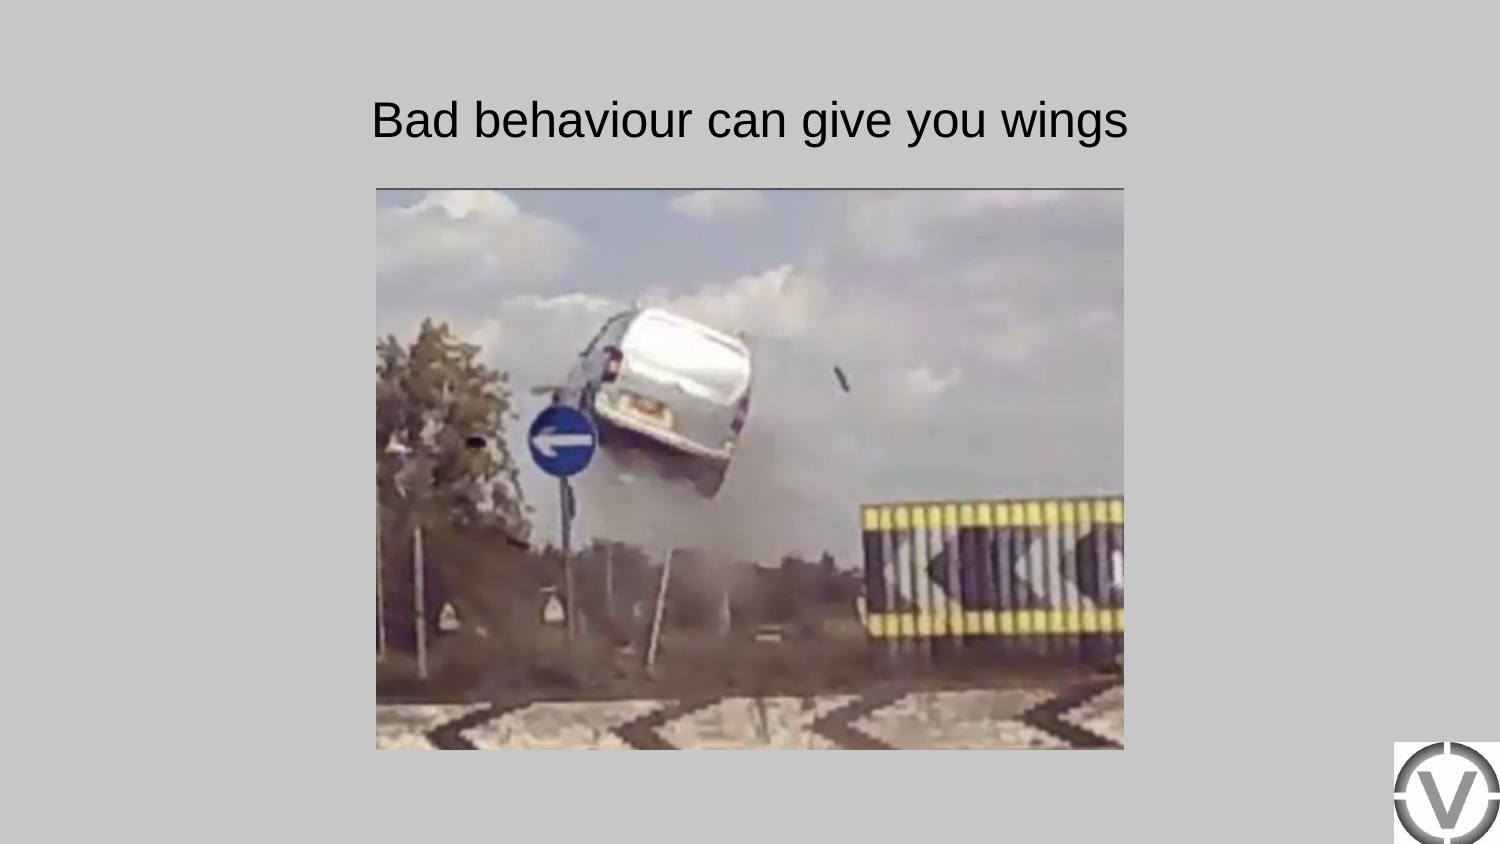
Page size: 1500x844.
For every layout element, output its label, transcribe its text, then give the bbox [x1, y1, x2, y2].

picture [1393, 742, 1500, 844]
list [376, 188, 1124, 750]
title Bad behaviour can give you wings [51, 72, 1449, 167]
